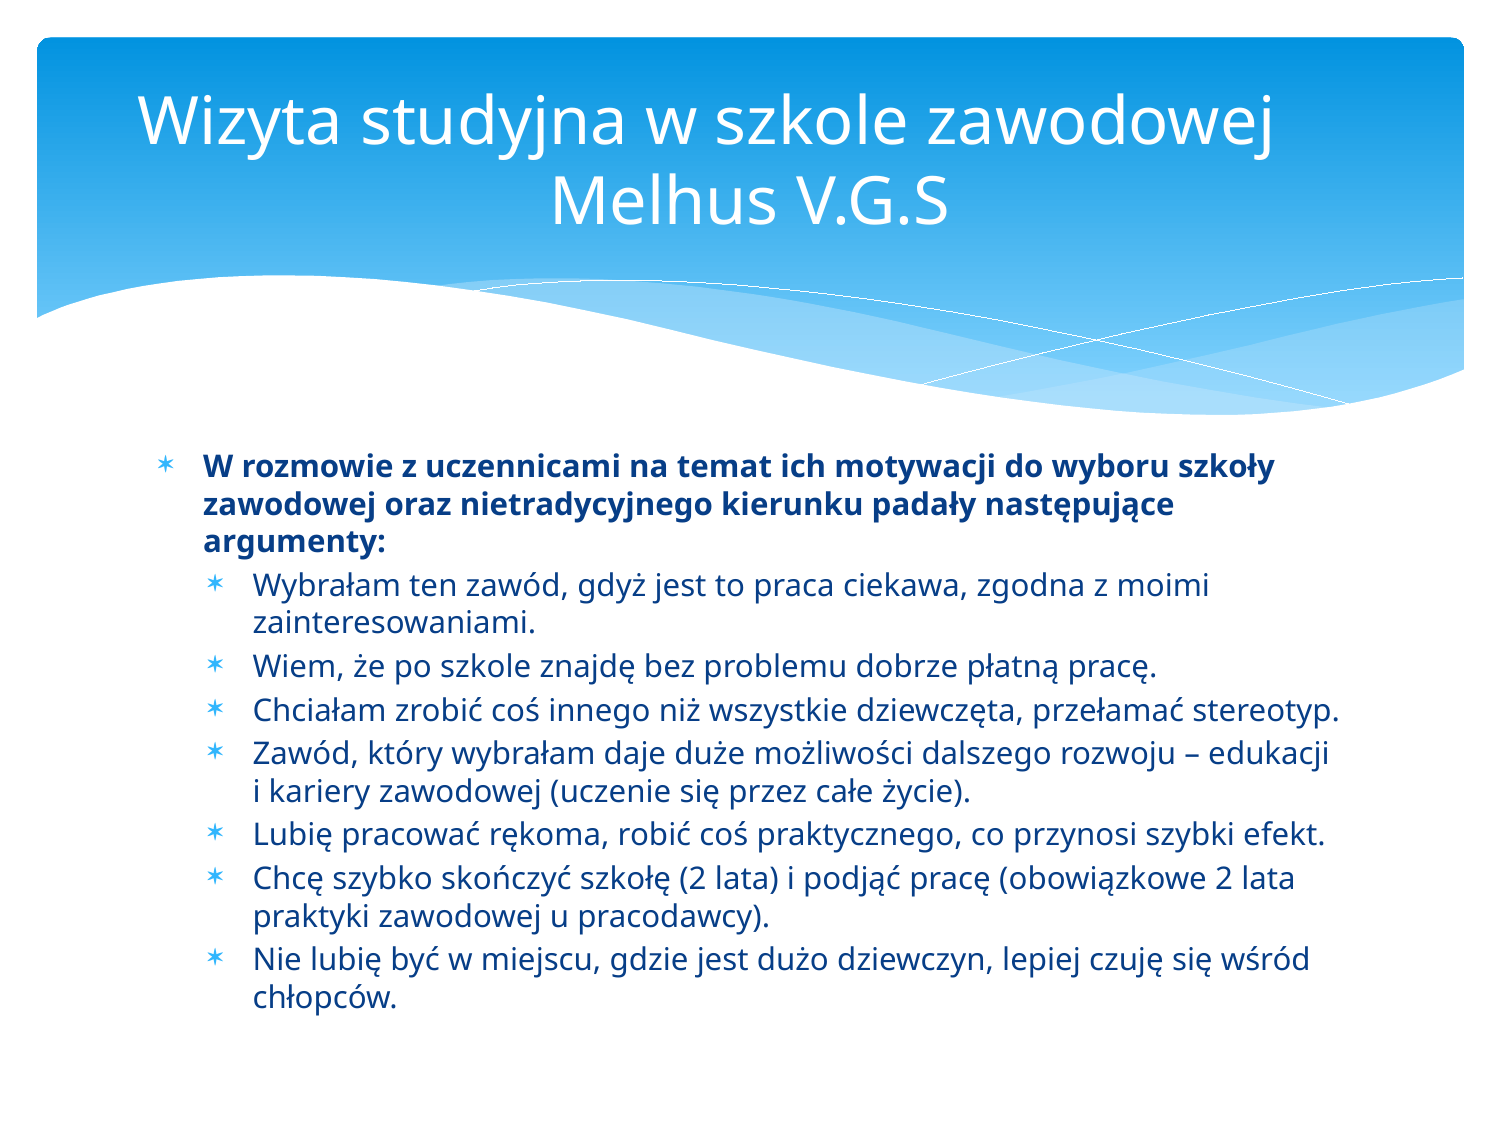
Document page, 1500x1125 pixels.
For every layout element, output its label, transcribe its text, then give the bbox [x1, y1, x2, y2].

list W rozmowie z uczennicami na temat ich motywacji do wyboru szkoły zawodowej oraz nietradycyjnego kierunku padały następujące argumenty: Wybrałam ten zawód, gdyż jest to praca ciekawa, zgodna z moimi zainteresowaniami. Wiem, że po szkole znajdę bez problemu dobrze płatną pracę. Chciałam zrobić coś innego niż wszystkie dziewczęta, przełamać stereotyp. Zawód, który wybrałam daje duże możliwości dalszego rozwoju – edukacji i kariery zawodowej (uczenie się przez całe życie). Lubię pracować rękoma, robić coś praktycznego, co przynosi szybki efekt. Chcę szybko skończyć szkołę (2 lata) i podjąć pracę (obowiązkowe 2 lata praktyki zawodowej u pracodawcy). Nie lubię być w miejscu, gdzie jest dużo dziewczyn, lepiej czuję się wśród chłopców. [143, 438, 1359, 1005]
title Wizyta studyjna w szkole zawodowej Melhus V.G.S [75, 55, 1425, 261]
